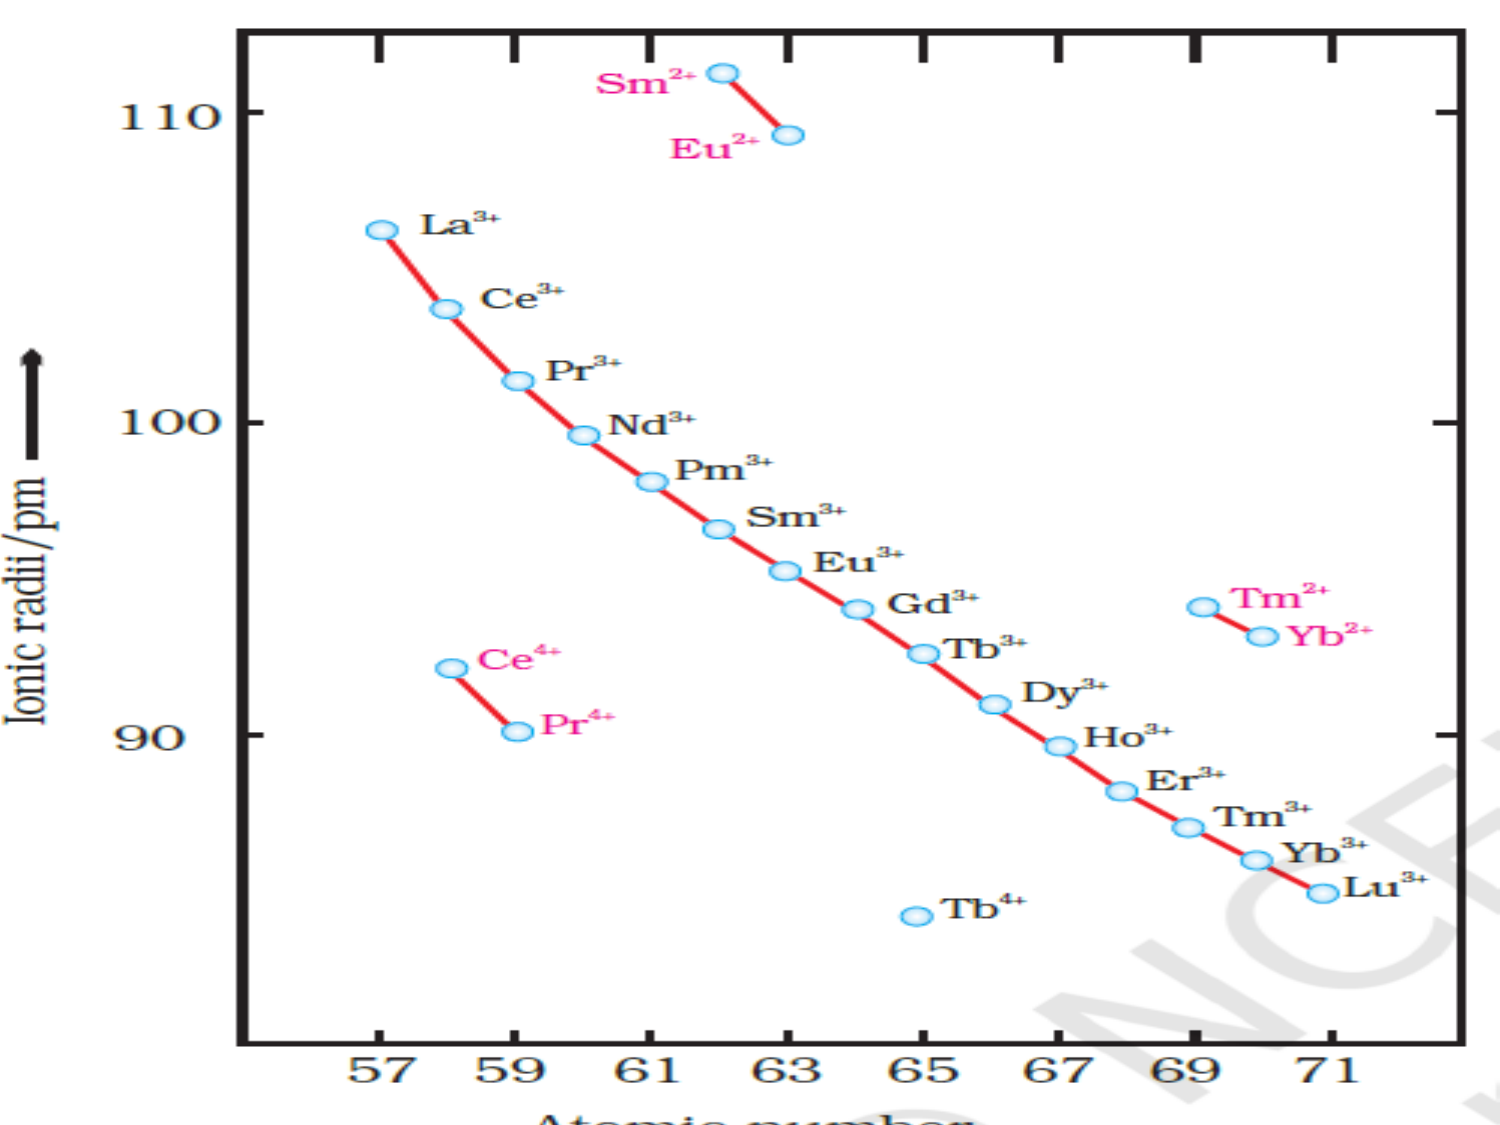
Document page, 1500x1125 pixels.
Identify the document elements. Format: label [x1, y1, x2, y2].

list [0, 0, 1500, 1125]
